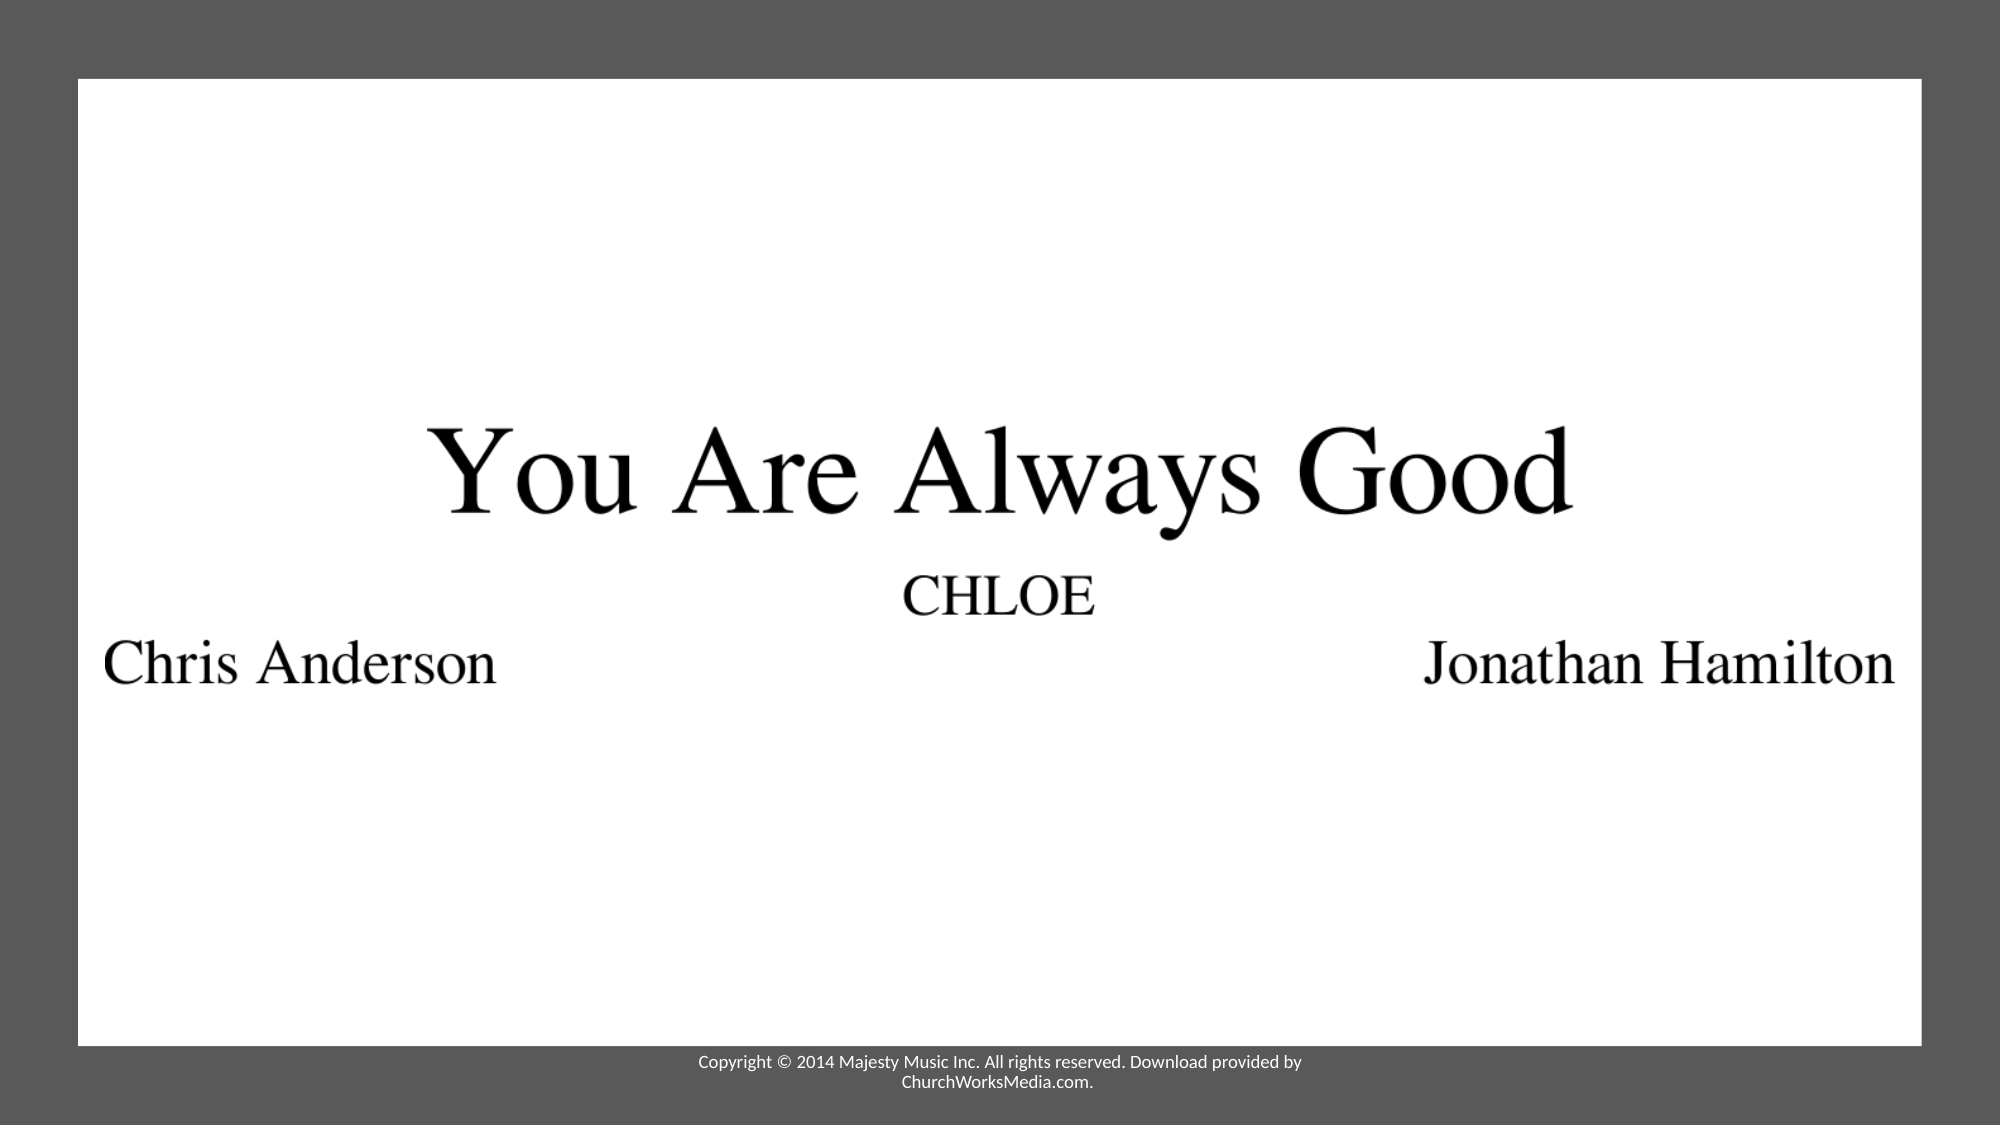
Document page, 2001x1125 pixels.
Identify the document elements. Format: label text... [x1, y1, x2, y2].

text_box [0, 0, 2000, 1125]
picture [105, 414, 1895, 710]
footer Copyright © 2014 Majesty Music Inc. All rights reserved. Download provided by ChurchWorksMedia.com. [662, 1042, 1338, 1103]
text_box [77, 78, 1923, 1047]
